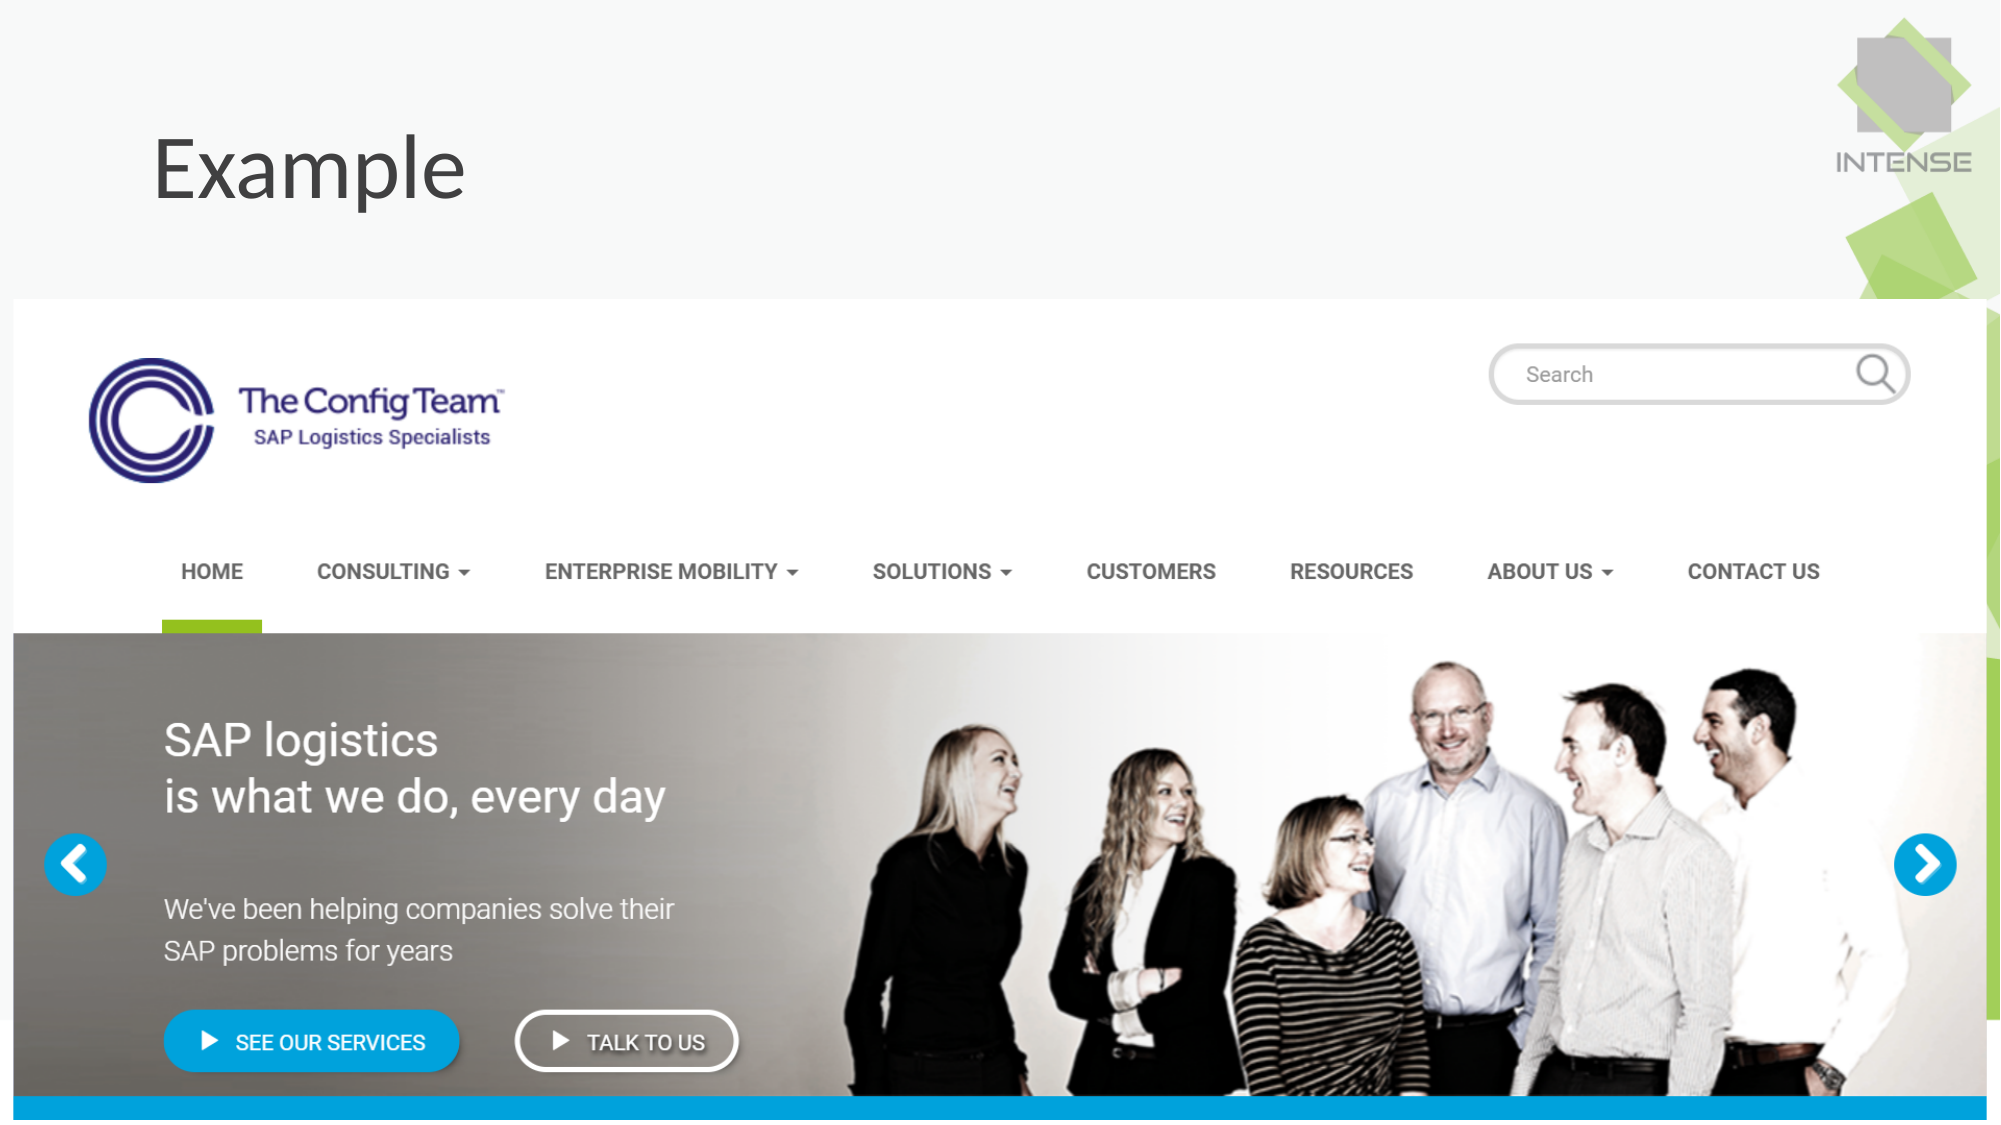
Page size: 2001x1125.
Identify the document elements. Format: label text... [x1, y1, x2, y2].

title Example [137, 59, 1863, 278]
picture [0, 0, 2000, 1125]
